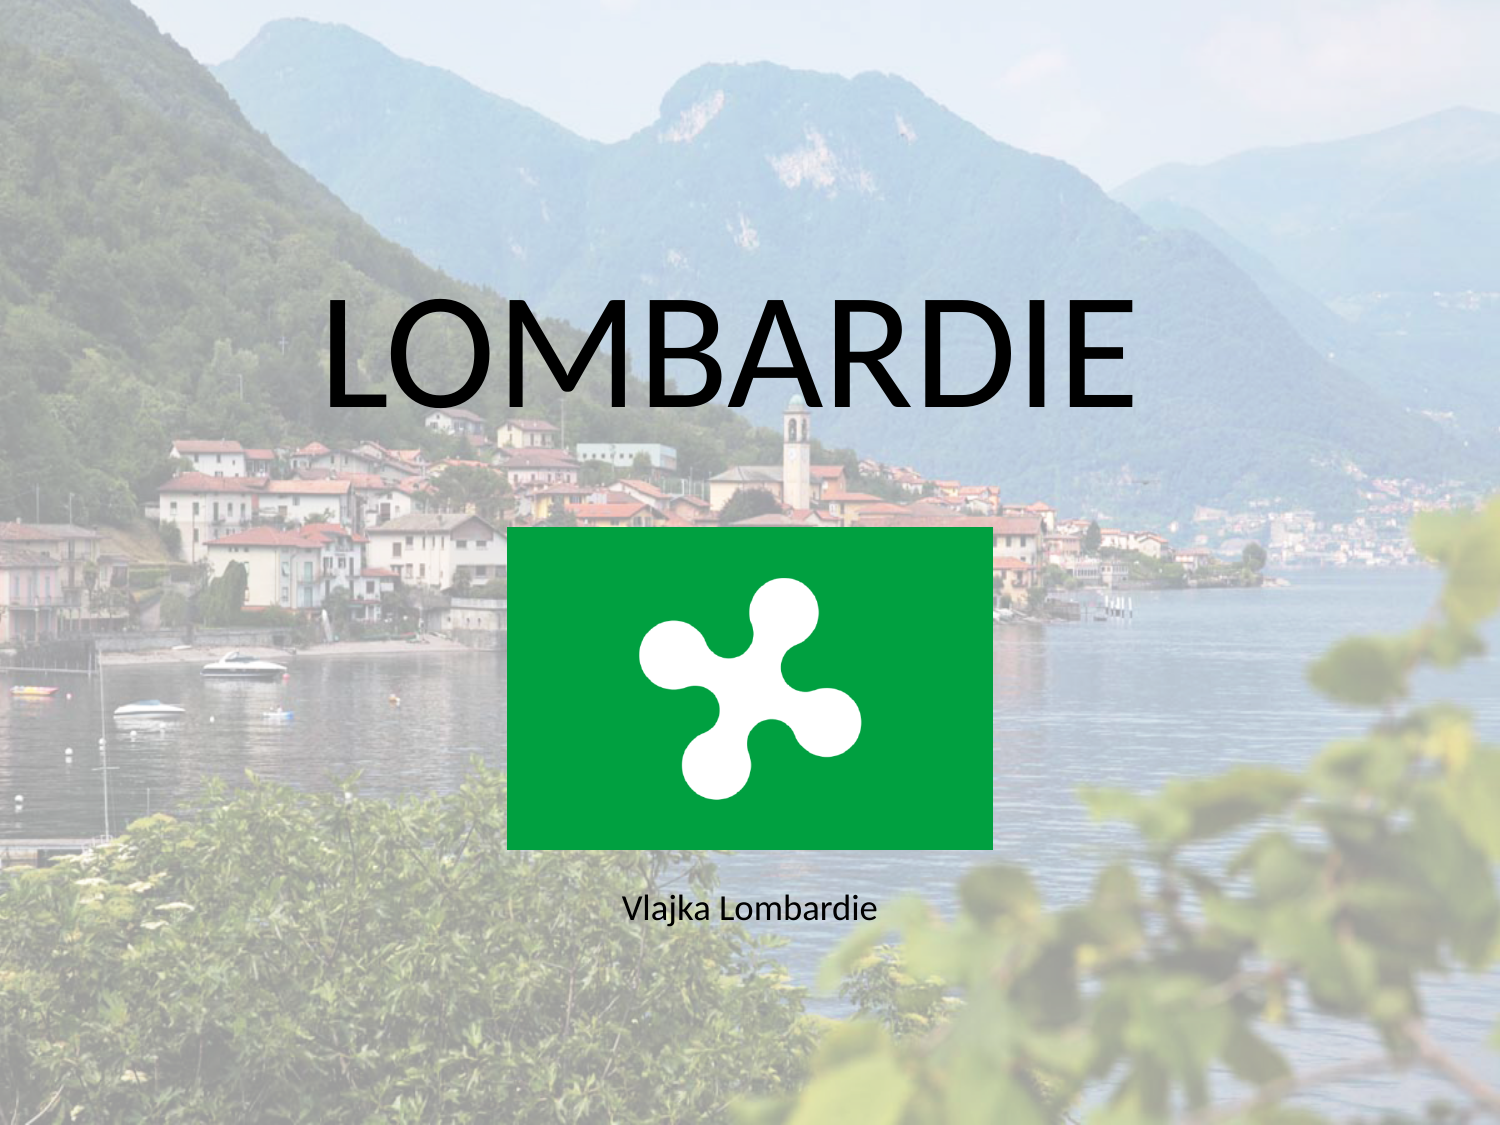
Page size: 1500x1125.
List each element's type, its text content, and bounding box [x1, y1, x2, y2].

picture [507, 526, 993, 851]
title LOMBARDIE [111, 219, 1387, 461]
subtitle Vlajka Lombardie [239, 723, 1261, 937]
